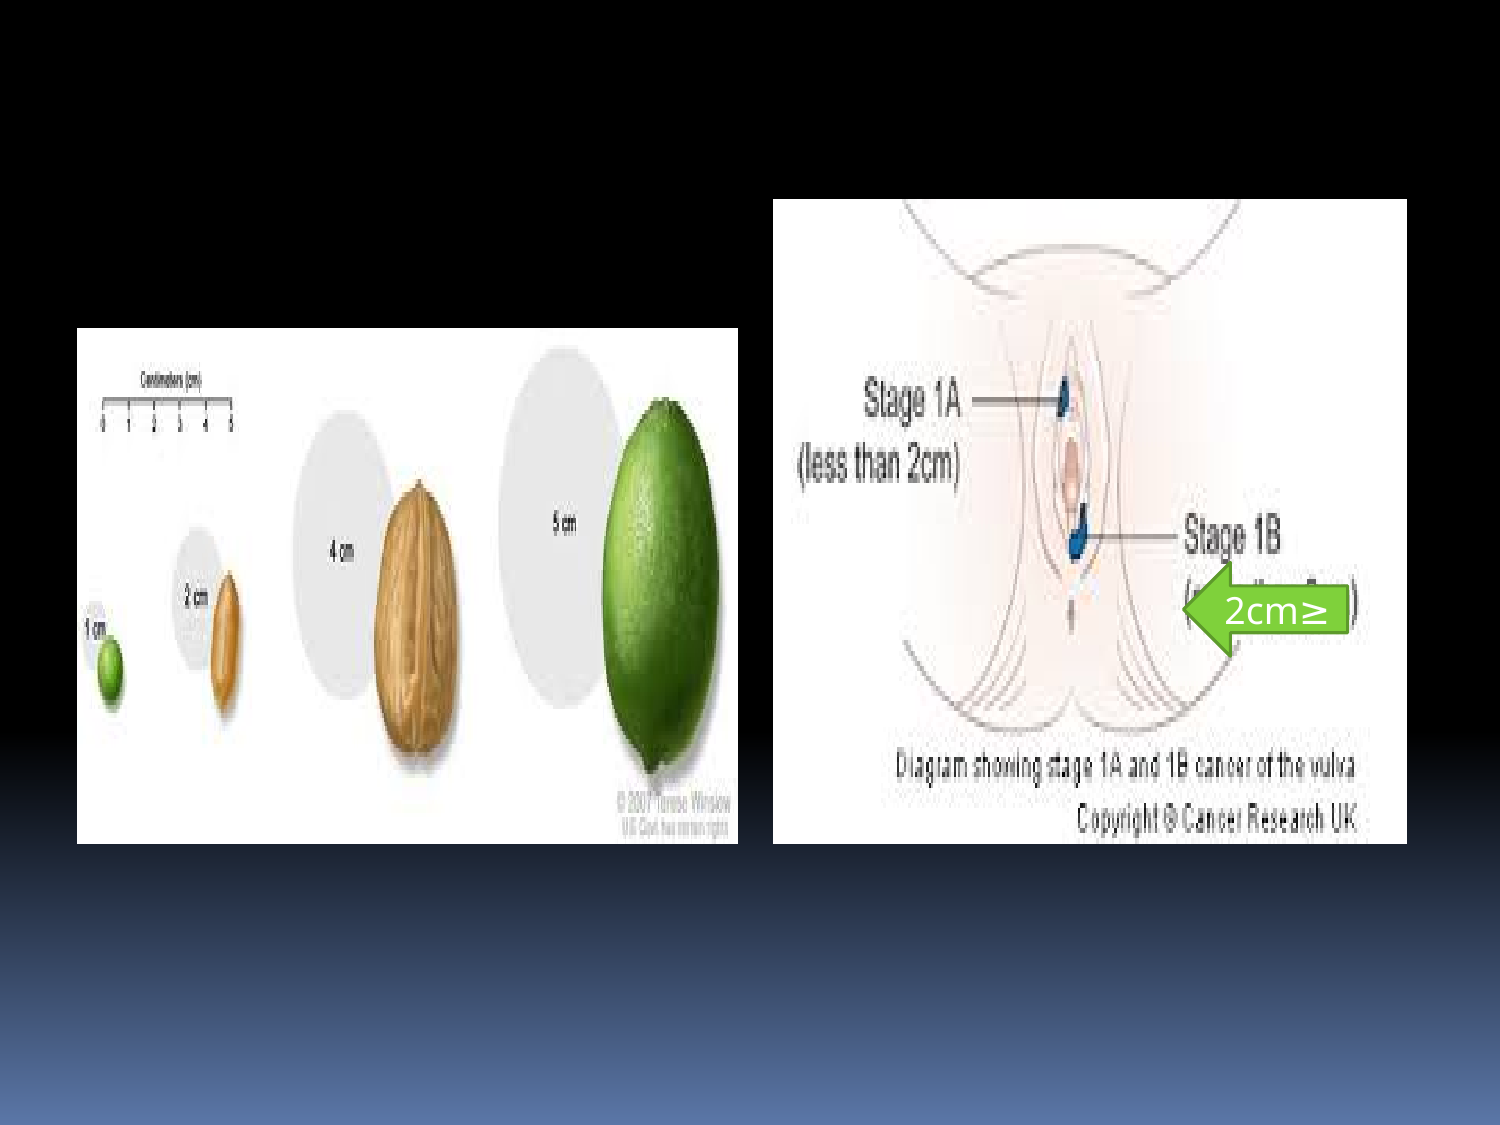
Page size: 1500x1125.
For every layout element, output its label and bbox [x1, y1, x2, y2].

list [77, 327, 738, 845]
list [772, 198, 1407, 845]
